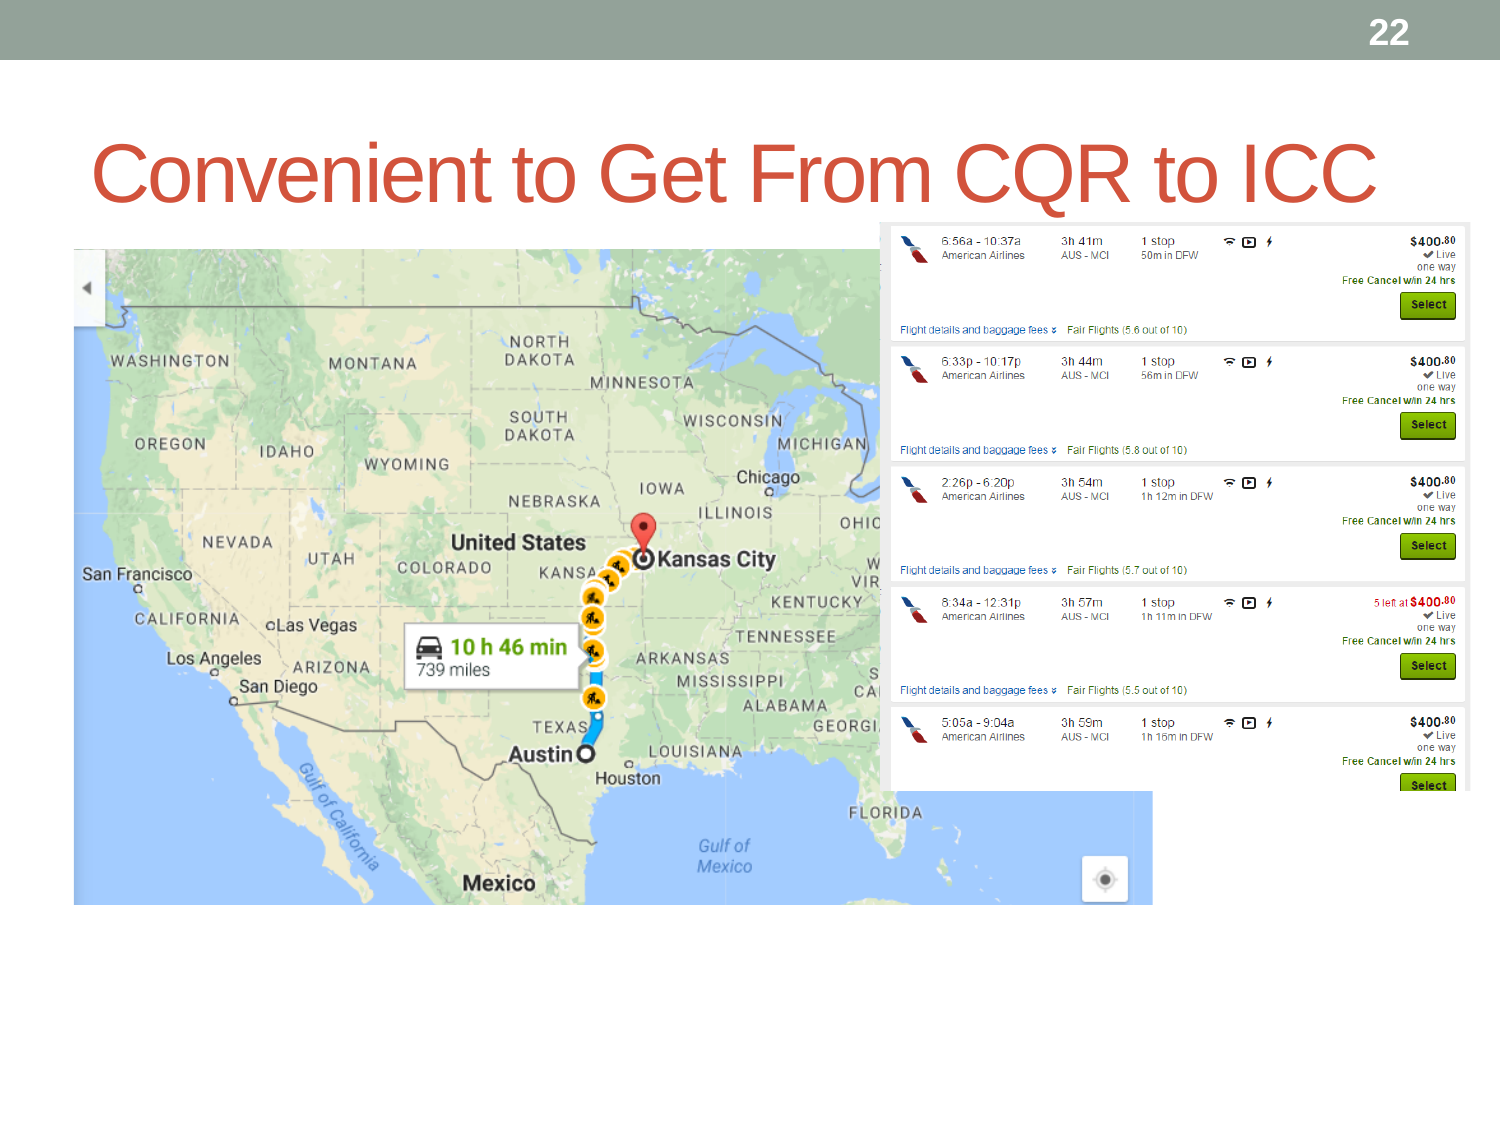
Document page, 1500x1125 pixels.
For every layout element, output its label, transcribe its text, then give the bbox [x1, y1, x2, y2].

title Convenient to Get From CQR to ICC [75, 87, 1425, 247]
picture [73, 221, 1471, 906]
slide_number 22 [1250, 3, 1425, 57]
